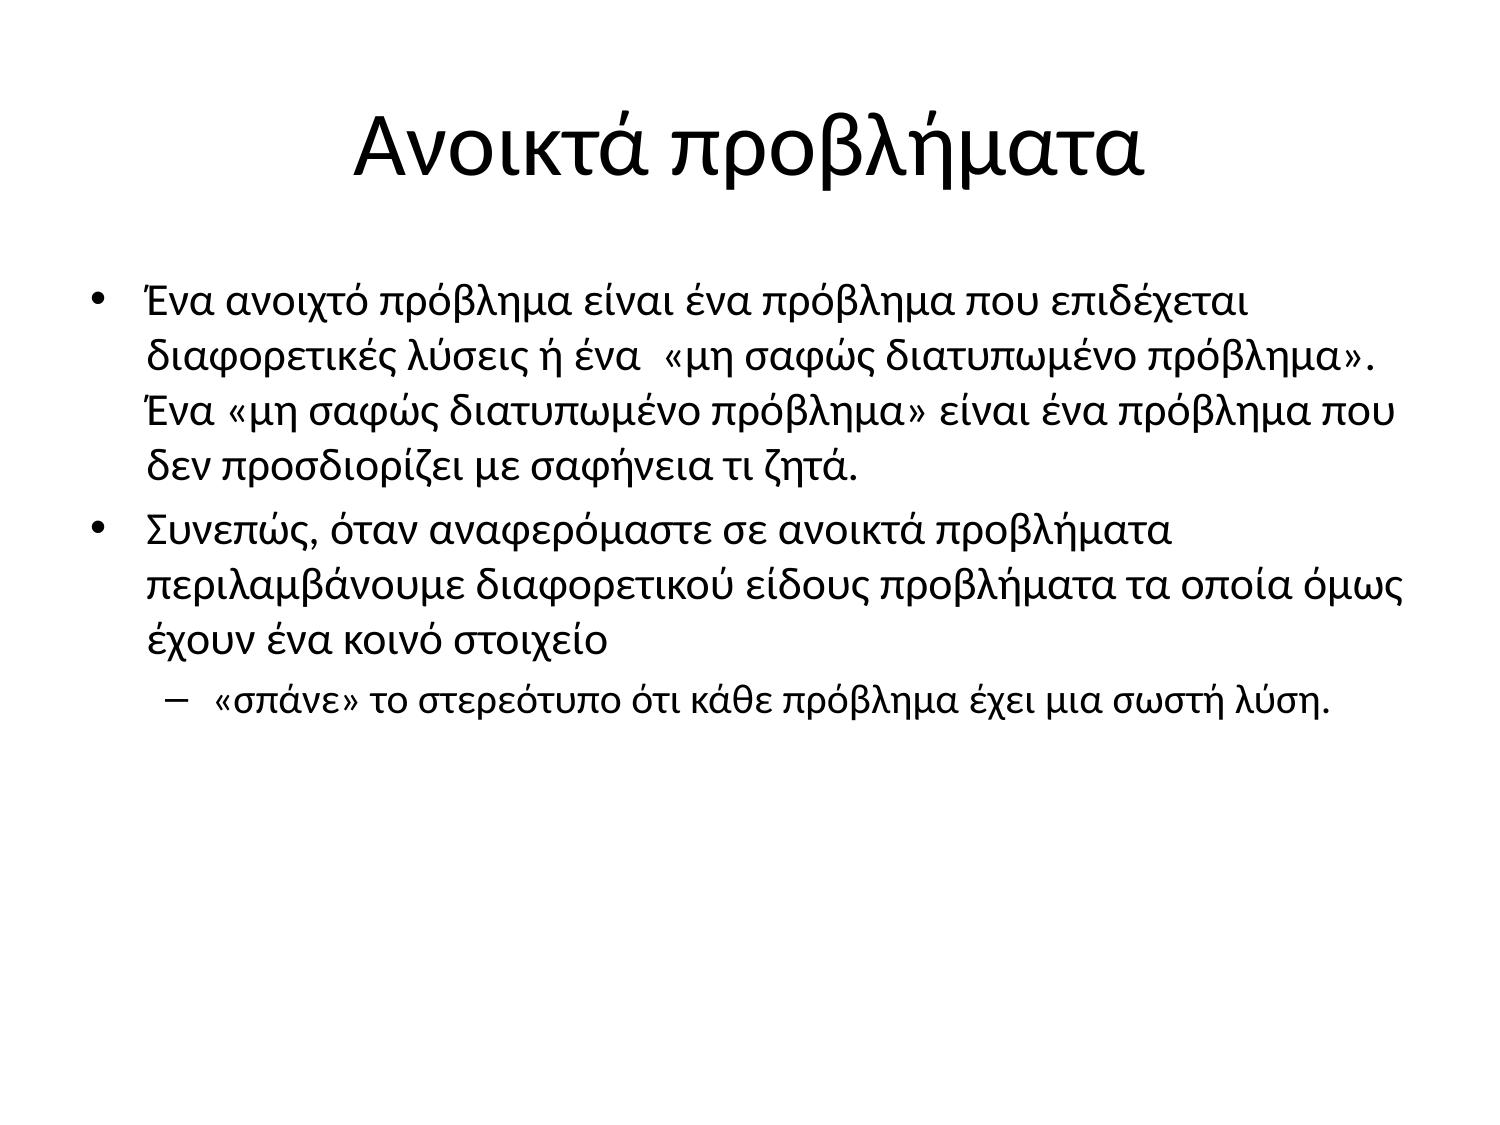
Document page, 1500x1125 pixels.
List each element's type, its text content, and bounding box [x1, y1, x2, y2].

list Ένα ανοιχτό πρόβλημα είναι ένα πρόβλημα που επιδέχεται διαφορετικές λύσεις ή ένα «μη σαφώς διατυπωμένο πρόβλημα». Ένα «μη σαφώς διατυπωμένο πρόβλημα» είναι ένα πρόβλημα που δεν προσδιορίζει με σαφήνεια τι ζητά. Συνεπώς, όταν αναφερόμαστε σε ανοικτά προβλήματα περιλαμβάνουμε διαφορετικού είδους προβλήματα τα οποία όμως έχουν ένα κοινό στοιχείο «σπάνε» το στερεότυπο ότι κάθε πρόβλημα έχει μια σωστή λύση. [75, 262, 1425, 1005]
title Ανοικτά προβλήματα [75, 45, 1425, 233]
